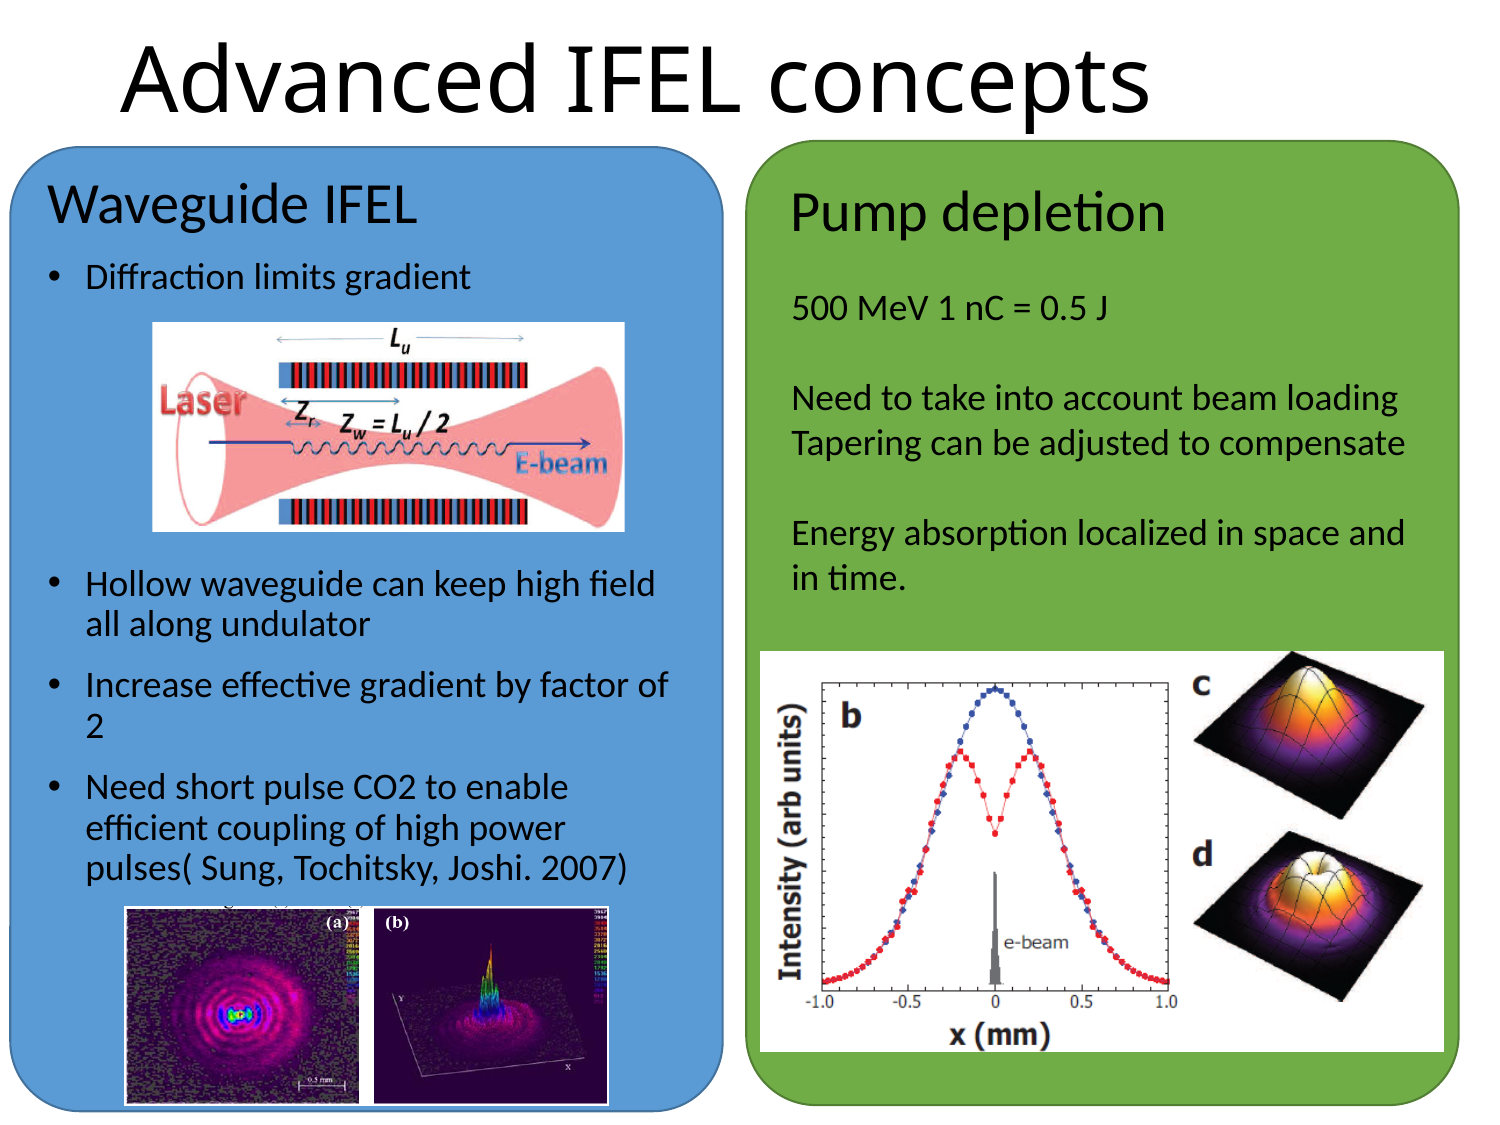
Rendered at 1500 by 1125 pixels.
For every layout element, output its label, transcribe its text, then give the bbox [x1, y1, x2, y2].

list Waveguide IFEL Diffraction limits gradient Hollow waveguide can keep high field all along undulator Increase effective gradient by factor of 2 Need short pulse CO2 to enable efficient coupling of high power pulses( Sung, Tochitsky, Joshi. 2007) [33, 166, 687, 1106]
picture [124, 906, 609, 1106]
picture [760, 651, 1444, 1052]
title Advanced IFEL concepts [105, 18, 1399, 148]
text_box [152, 322, 625, 532]
list Pump depletion [775, 173, 1414, 651]
text_box [50, 1106, 682, 1113]
text_box 500 MeV 1 nC = 0.5 J Need to take into account beam loading Tapering can be adjusted to compensate Energy absorption localized in space and in time. [776, 275, 1444, 606]
text_box [9, 146, 724, 1104]
text_box [745, 140, 1460, 1107]
